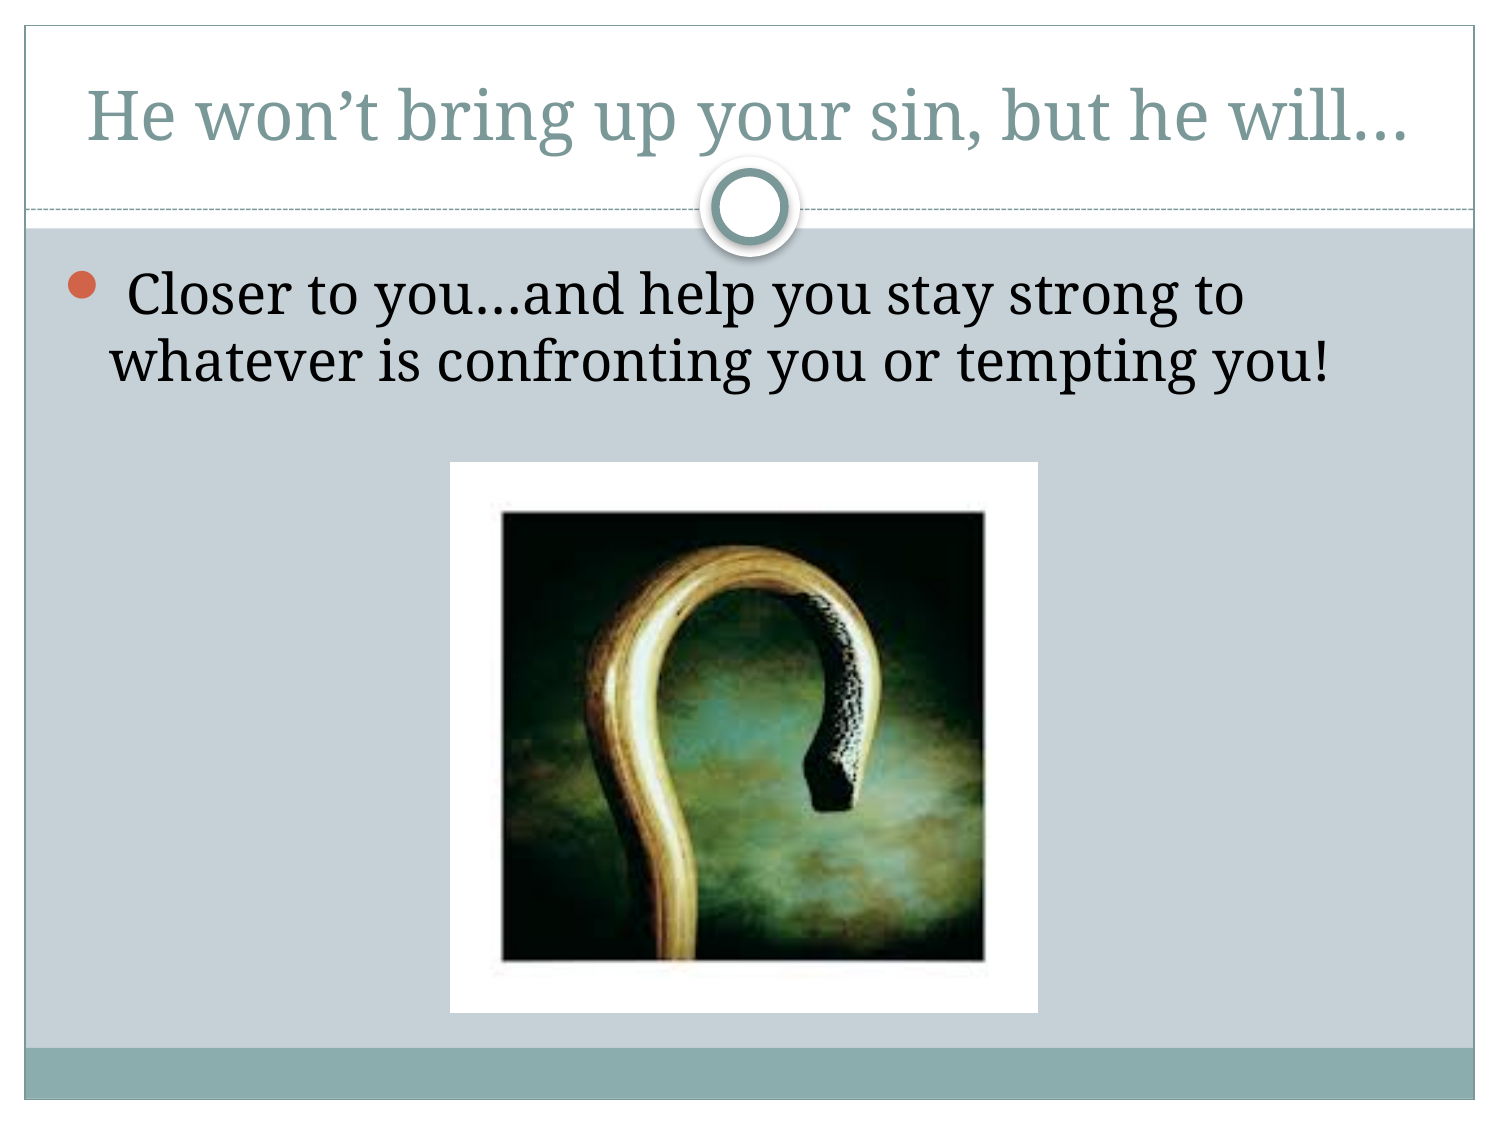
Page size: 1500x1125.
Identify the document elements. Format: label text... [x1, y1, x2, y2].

title He won’t bring up your sin, but he will… [49, 37, 1450, 162]
list Closer to you…and help you stay strong to whatever is confronting you or tempting you! [49, 250, 1445, 1001]
picture [449, 462, 1038, 1013]
